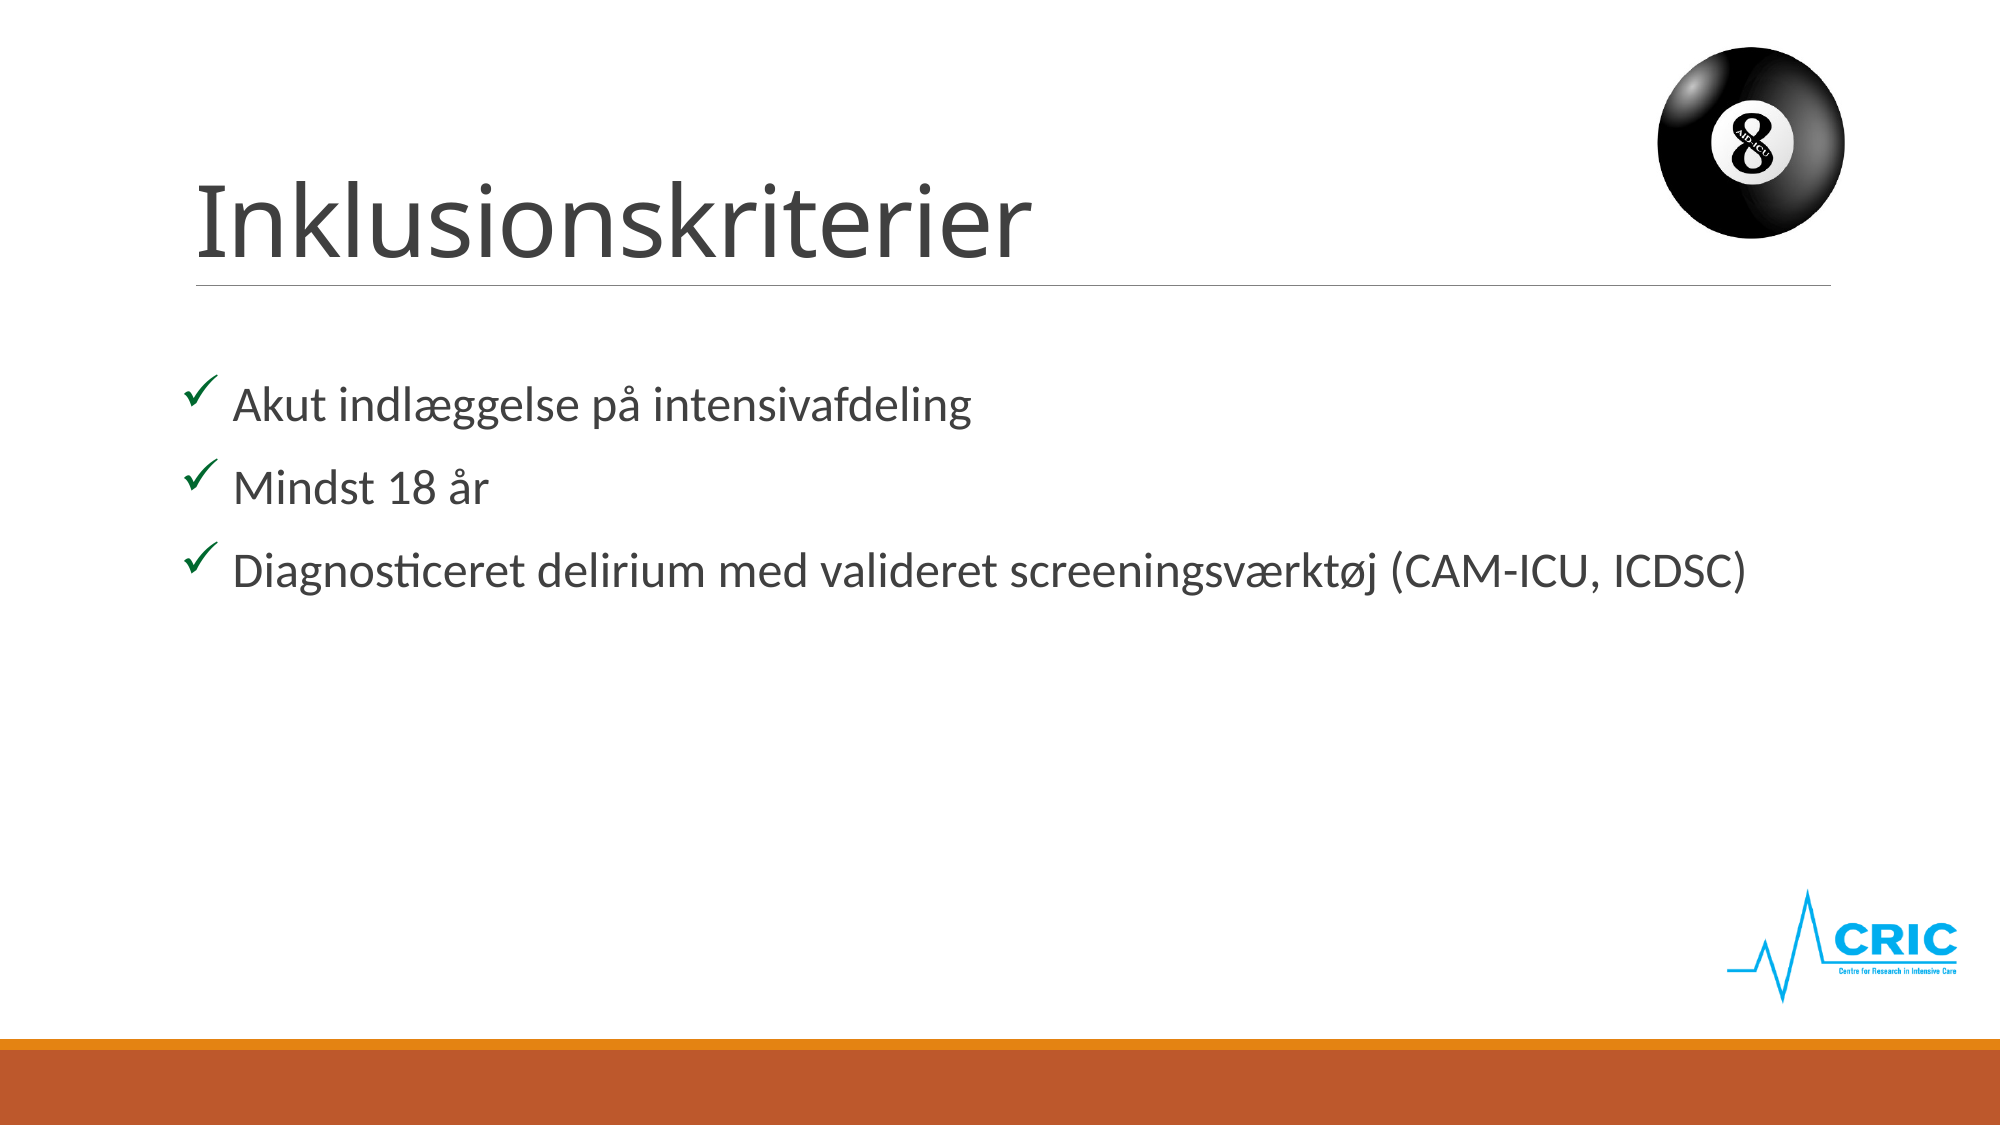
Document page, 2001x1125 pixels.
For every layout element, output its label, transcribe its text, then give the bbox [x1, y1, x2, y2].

picture [1655, 46, 1846, 240]
list Akut indlæggelse på intensivafdeling Mindst 18 år Diagnosticeret delirium med valideret screeningsværktøj (CAM-ICU, ICDSC) [180, 370, 1830, 657]
title Inklusionskriterier [180, 47, 1830, 285]
picture [1720, 881, 1970, 1012]
